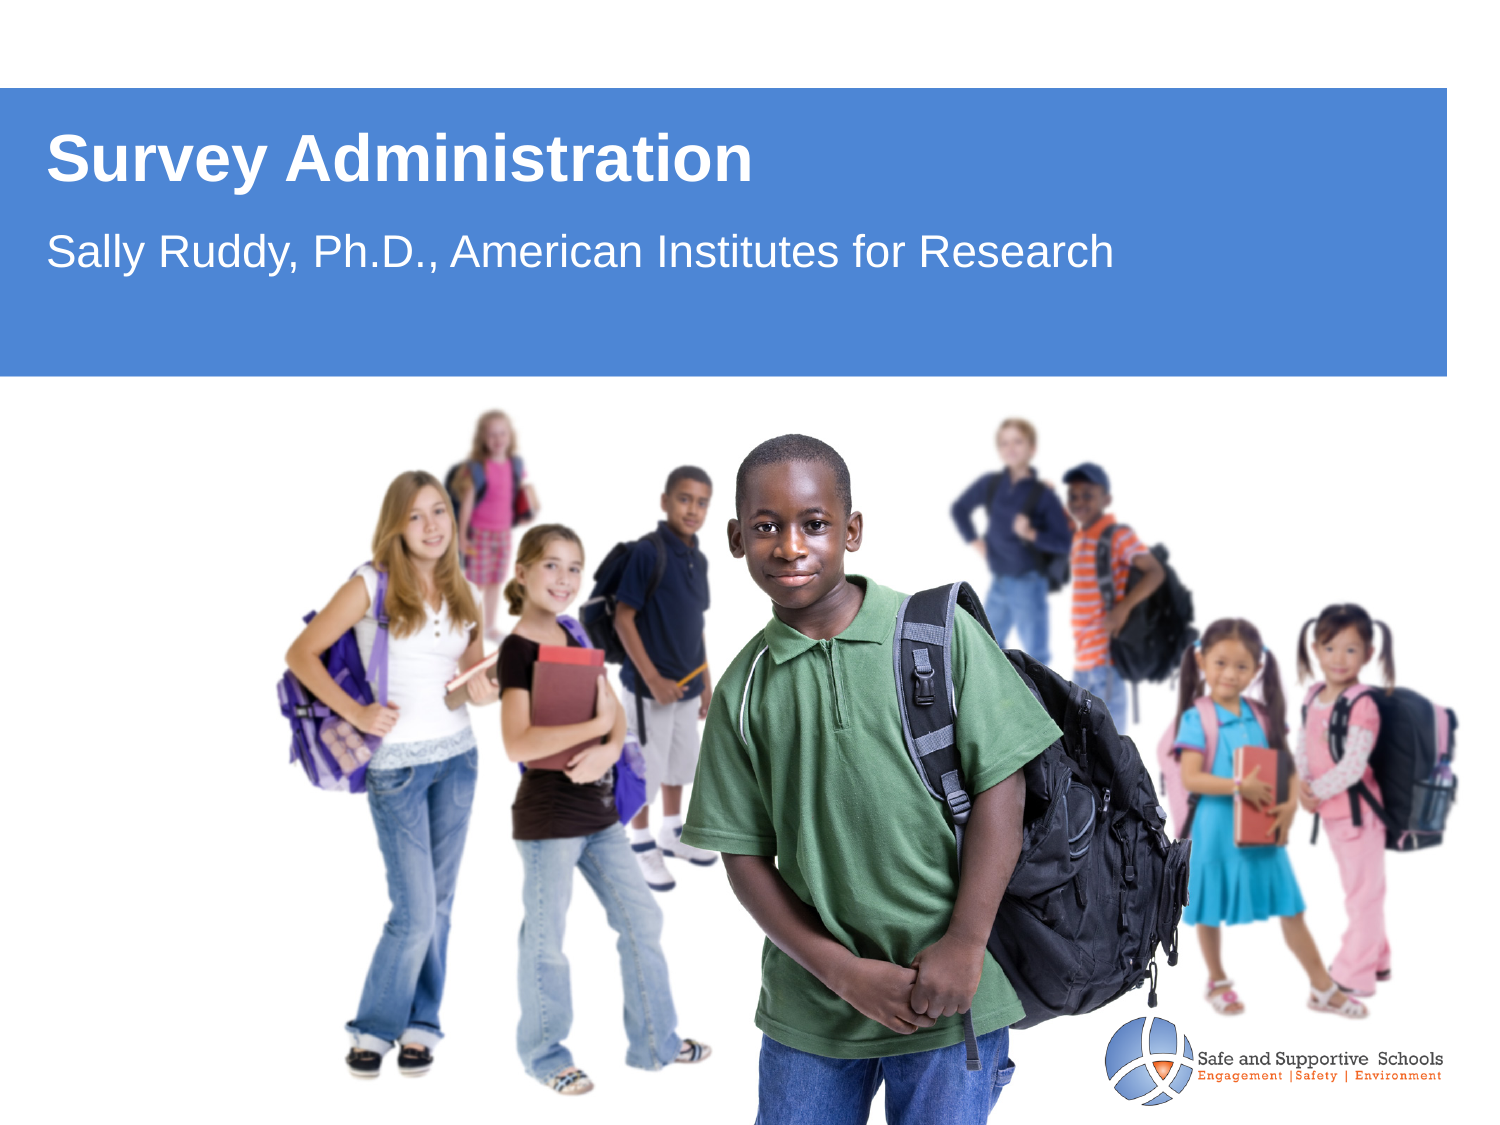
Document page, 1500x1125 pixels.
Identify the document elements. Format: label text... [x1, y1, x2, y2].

picture [0, 0, 1500, 1125]
title Survey Administration [45, 113, 1275, 214]
subtitle Sally Ruddy, Ph.D., American Institutes for Research [45, 214, 1279, 358]
